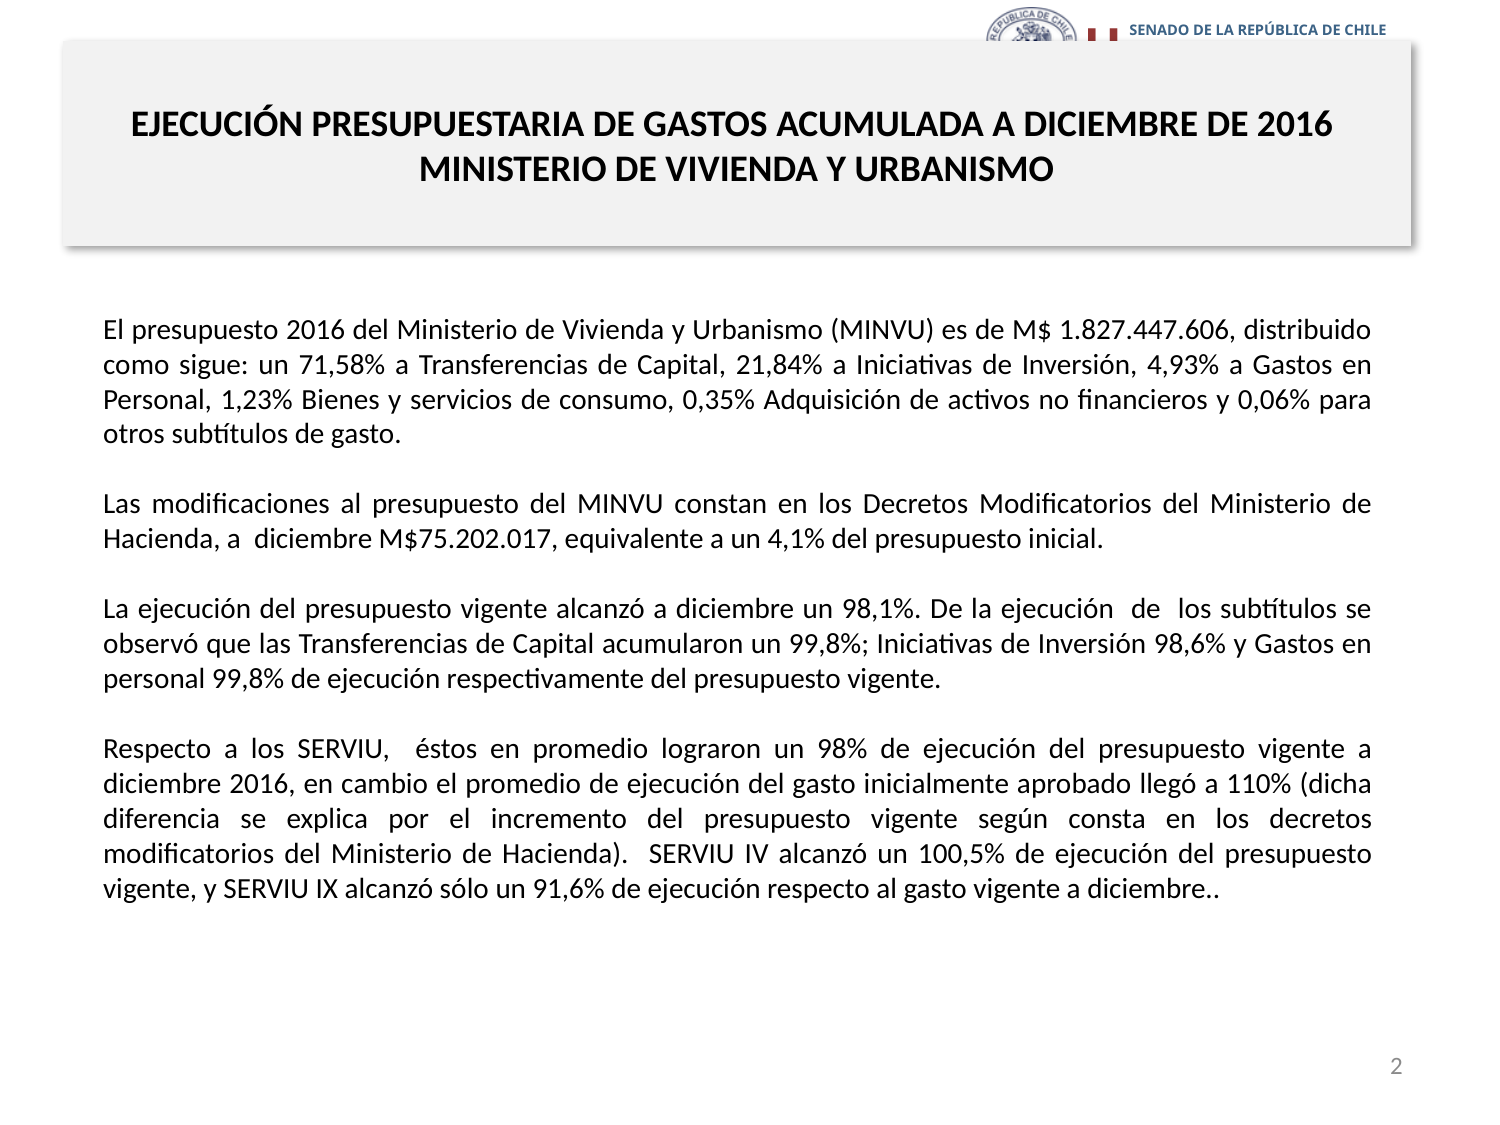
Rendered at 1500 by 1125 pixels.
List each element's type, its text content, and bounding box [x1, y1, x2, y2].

title EJECUCIÓN PRESUPUESTARIA DE GASTOS ACUMULADA A DICIEMBRE DE 2016 MINISTERIO DE VIVIENDA Y URBANISMO [63, 41, 1411, 231]
text_box [63, 231, 1414, 1047]
slide_number 2 [1067, 1035, 1418, 1095]
picture [986, 7, 1079, 41]
text_box El presupuesto 2016 del Ministerio de Vivienda y Urbanismo (MINVU) es de M$ 1.827.447.606, distribuido como sigue: un 71,58% a Transferencias de Capital, 21,84% a Iniciativas de Inversión, 4,93% a Gastos en Personal, 1,23% Bienes y servicios de consumo, 0,35% Adquisición de activos no financieros y 0,06% para otros subtítulos de gasto. Las modificaciones al presupuesto del MINVU constan en los Decretos Modificatorios del Ministerio de Hacienda, a diciembre M$75.202.017, equivalente a un 4,1% del presupuesto inicial. La ejecución del presupuesto vigente alcanzó a diciembre un 98,1%. De la ejecución de los subtítulos se observó que las Transferencias de Capital acumularon un 99,8%; Iniciativas de Inversión 98,6% y Gastos en personal 99,8% de ejecución respectivamente del presupuesto vigente. Respecto a los SERVIU, éstos en promedio lograron un 98% de ejecución del presupuesto vigente a diciembre 2016, en cambio el promedio de ejecución del gasto inicialmente aprobado llegó a 110% (dicha diferencia se explica por el incremento del presupuesto vigente según consta en los decretos modificatorios del Ministerio de Hacienda). SERVIU IV alcanzó un 100,5% de ejecución del presupuesto vigente, y SERVIU IX alcanzó sólo un 91,6% de ejecución respecto al gasto vigente a diciembre.. [88, 302, 1388, 912]
